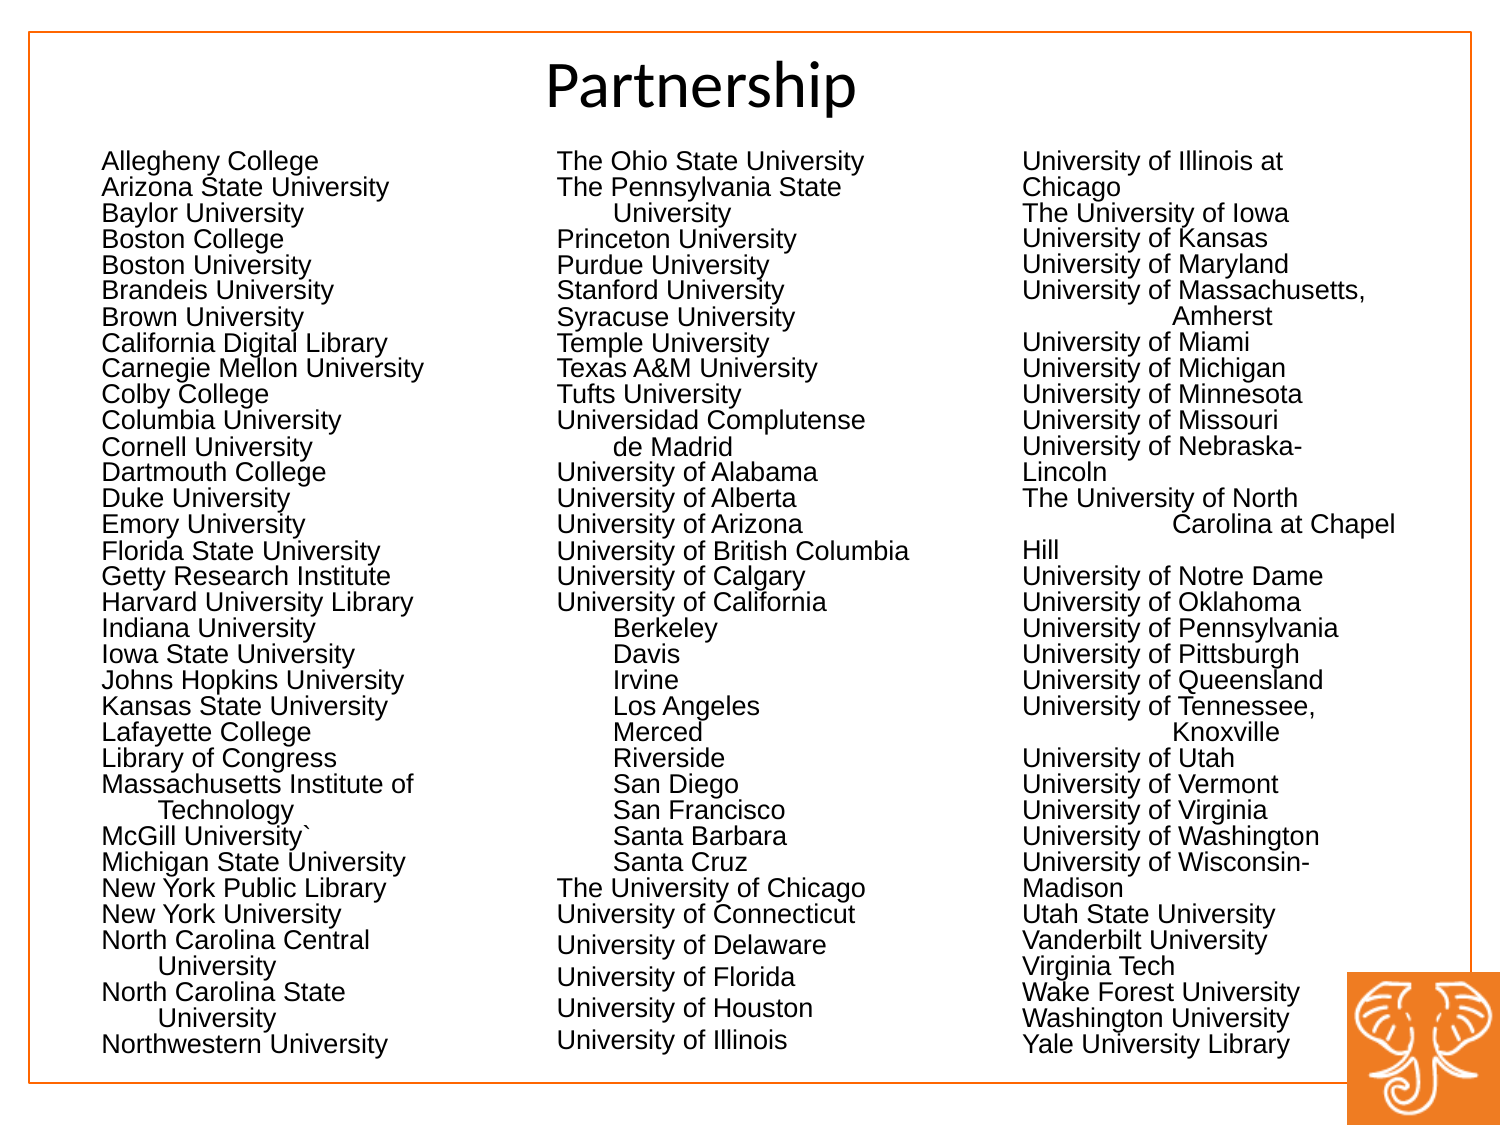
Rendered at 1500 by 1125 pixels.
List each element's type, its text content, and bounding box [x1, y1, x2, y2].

list The Ohio State University The Pennsylvania State University Princeton University Purdue University Stanford University Syracuse University Temple University Texas A&M University Tufts University Universidad Complutense de Madrid University of Alabama University of Alberta University of Arizona University of British Columbia University of Calgary University of California Berkeley Davis Irvine Los Angeles Merced Riverside San Diego San Francisco Santa Barbara Santa Cruz The University of Chicago University of Connecticut University of Delaware University of Florida University of Houston University of Illinois [541, 141, 967, 1125]
picture [1347, 972, 1500, 1125]
text_box University of Illinois at Chicago The University of Iowa University of Kansas University of Maryland University of Massachusetts, Amherst University of Miami University of Michigan University of Minnesota University of Missouri University of Nebraska- Lincoln The University of North Carolina at Chapel Hill University of Notre Dame University of Oklahoma University of Pennsylvania University of Pittsburgh University of Queensland University of Tennessee, Knoxville University of Utah University of Vermont University of Virginia University of Washington University of Wisconsin- Madison Utah State University Vanderbilt University Virginia Tech Wake Forest University Washington University Yale University Library [1007, 141, 1417, 1118]
list Allegheny College Arizona State University Baylor University Boston College Boston University Brandeis University Brown University California Digital Library Carnegie Mellon University Colby College Columbia University Cornell University Dartmouth College Duke University Emory University Florida State University Getty Research Institute Harvard University Library Indiana University Iowa State University Johns Hopkins University Kansas State University Lafayette College Library of Congress Massachusetts Institute of Technology McGill University` Michigan State University New York Public Library New York University North Carolina Central University North Carolina State University Northwestern University [86, 141, 463, 1125]
title Partnership [462, 29, 940, 133]
